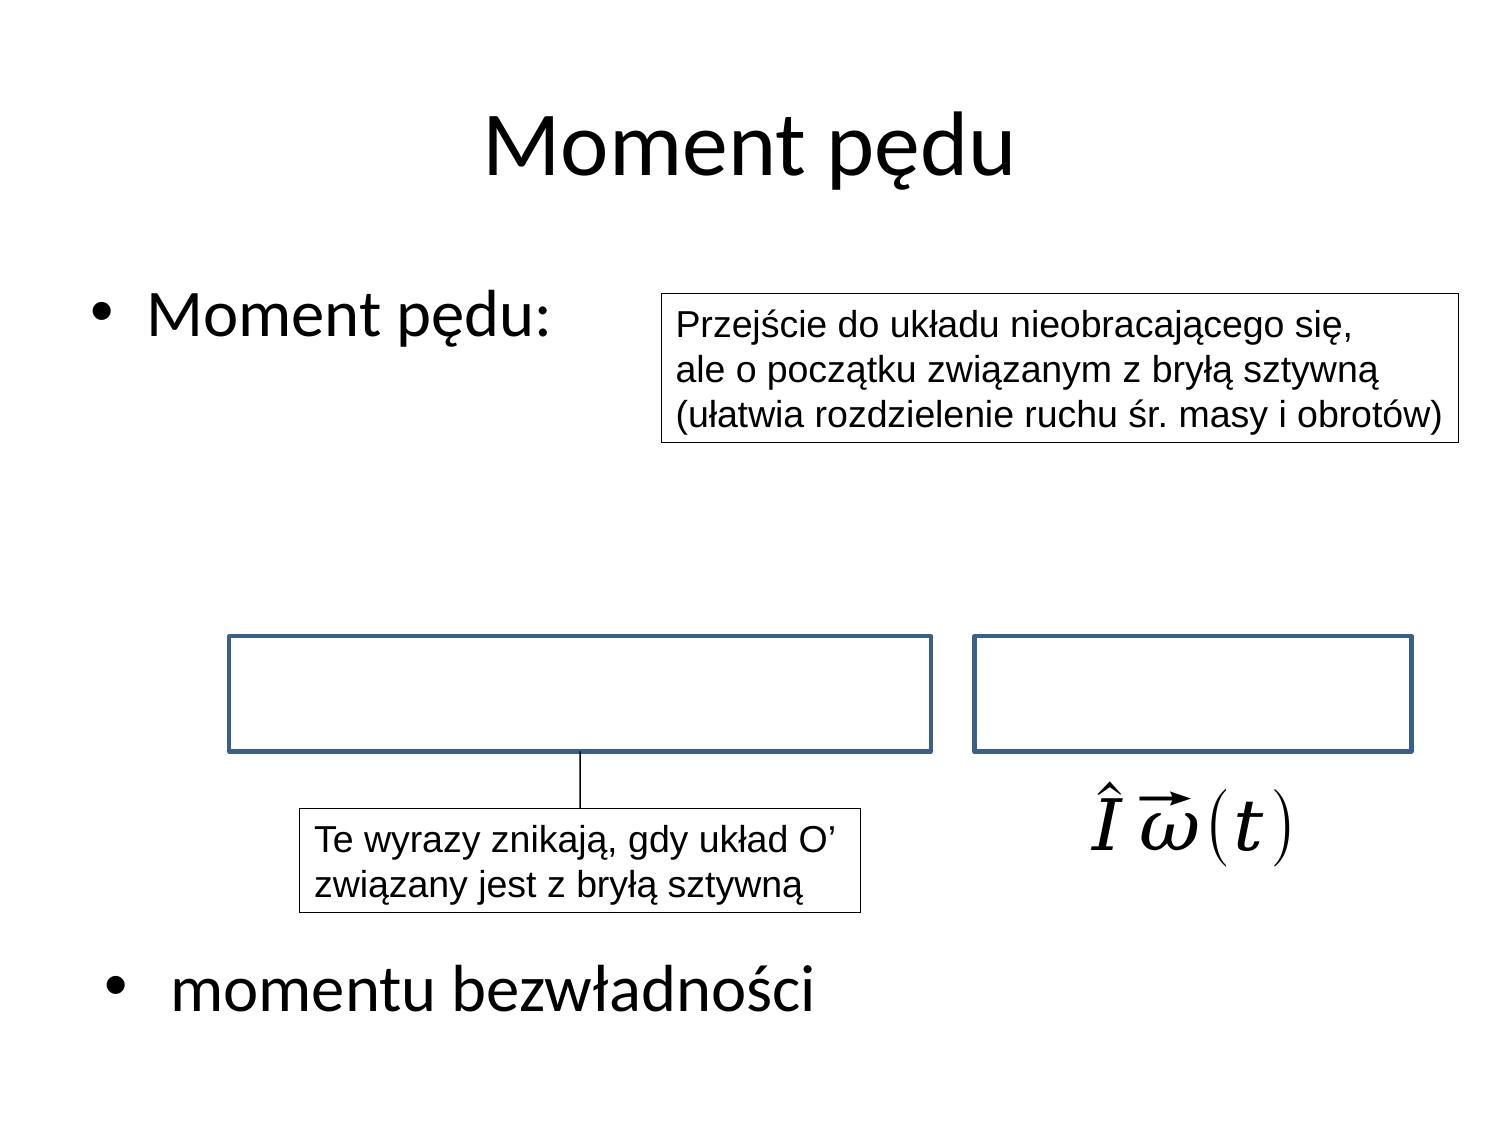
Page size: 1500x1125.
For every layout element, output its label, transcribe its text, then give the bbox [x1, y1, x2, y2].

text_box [229, 635, 932, 915]
title Moment pędu [75, 45, 1425, 233]
text_box momentu bezwładności [89, 937, 832, 1033]
text_box Przejście do układu nieobracającego się, ale o początku związanym z bryłą sztywną (ułatwia rozdzielenie ruchu śr. masy i obrotów) [660, 292, 1459, 443]
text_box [974, 636, 1412, 874]
